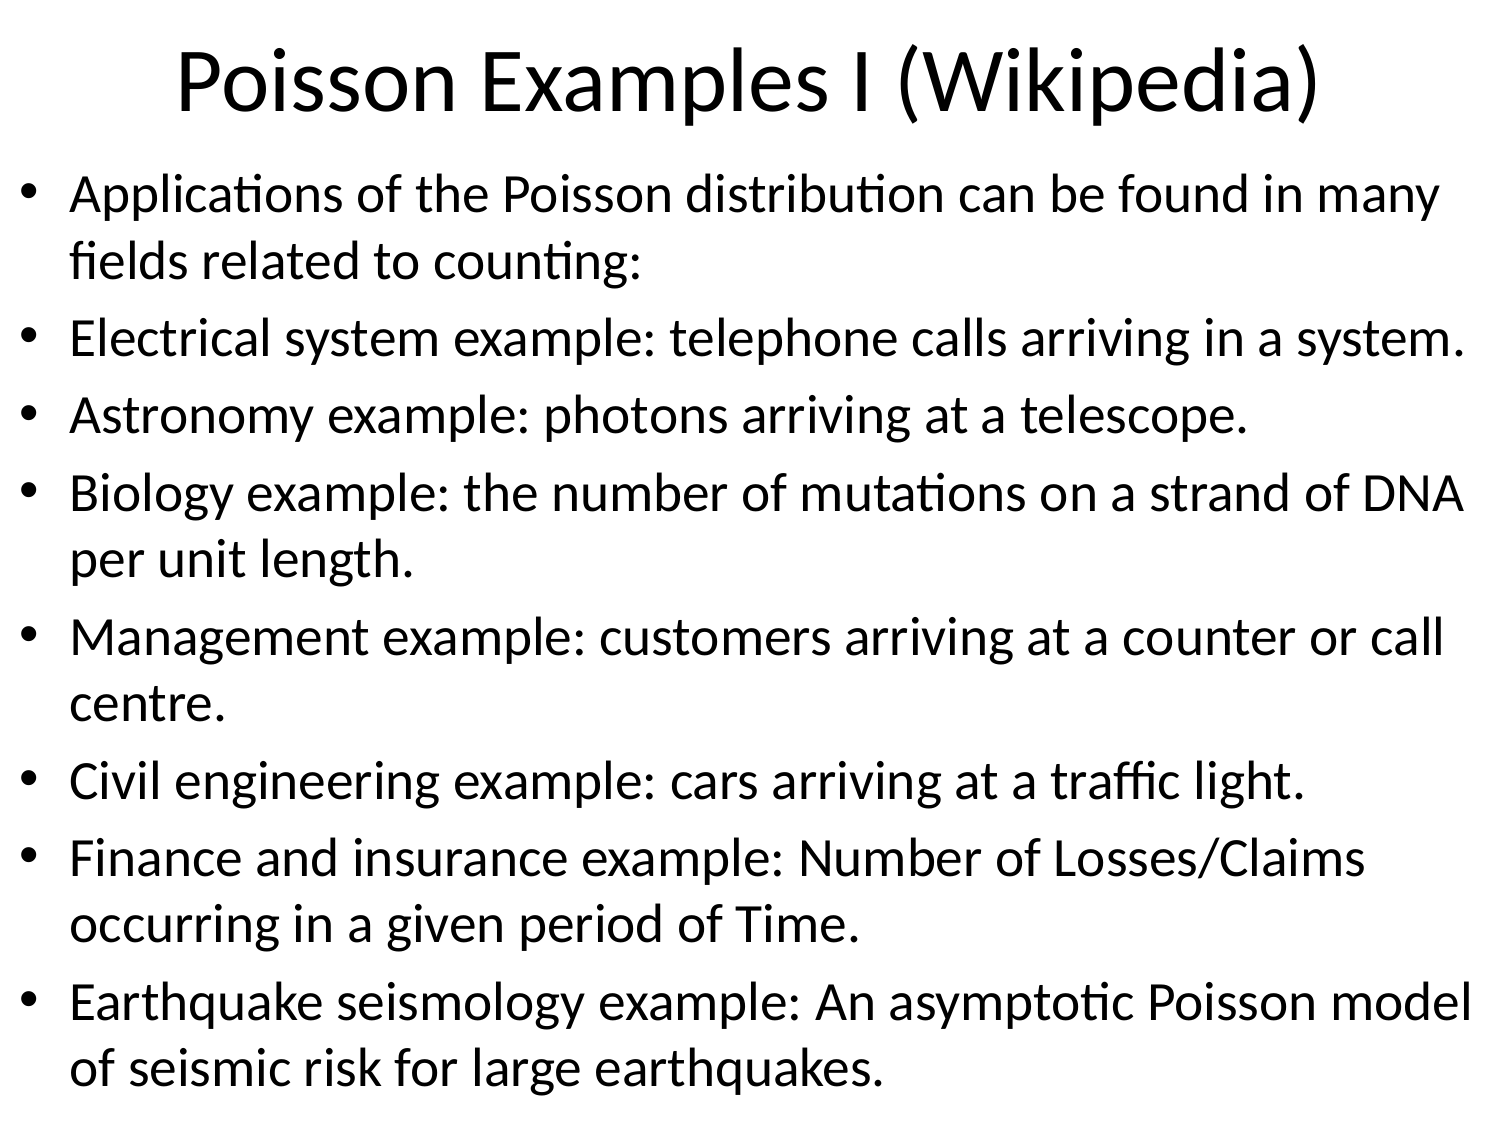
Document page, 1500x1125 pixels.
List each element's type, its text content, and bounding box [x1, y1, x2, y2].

list Applications of the Poisson distribution can be found in many fields related to counting: Electrical system example: telephone calls arriving in a system. Astronomy example: photons arriving at a telescope. Biology example: the number of mutations on a strand of DNA per unit length. Management example: customers arriving at a counter or call centre. Civil engineering example: cars arriving at a traffic light. Finance and insurance example: Number of Losses/Claims occurring in a given period of Time. Earthquake seismology example: An asymptotic Poisson model of seismic risk for large earthquakes. [4, 149, 1500, 1125]
title Poisson Examples I (Wikipedia) [75, 12, 1425, 138]
